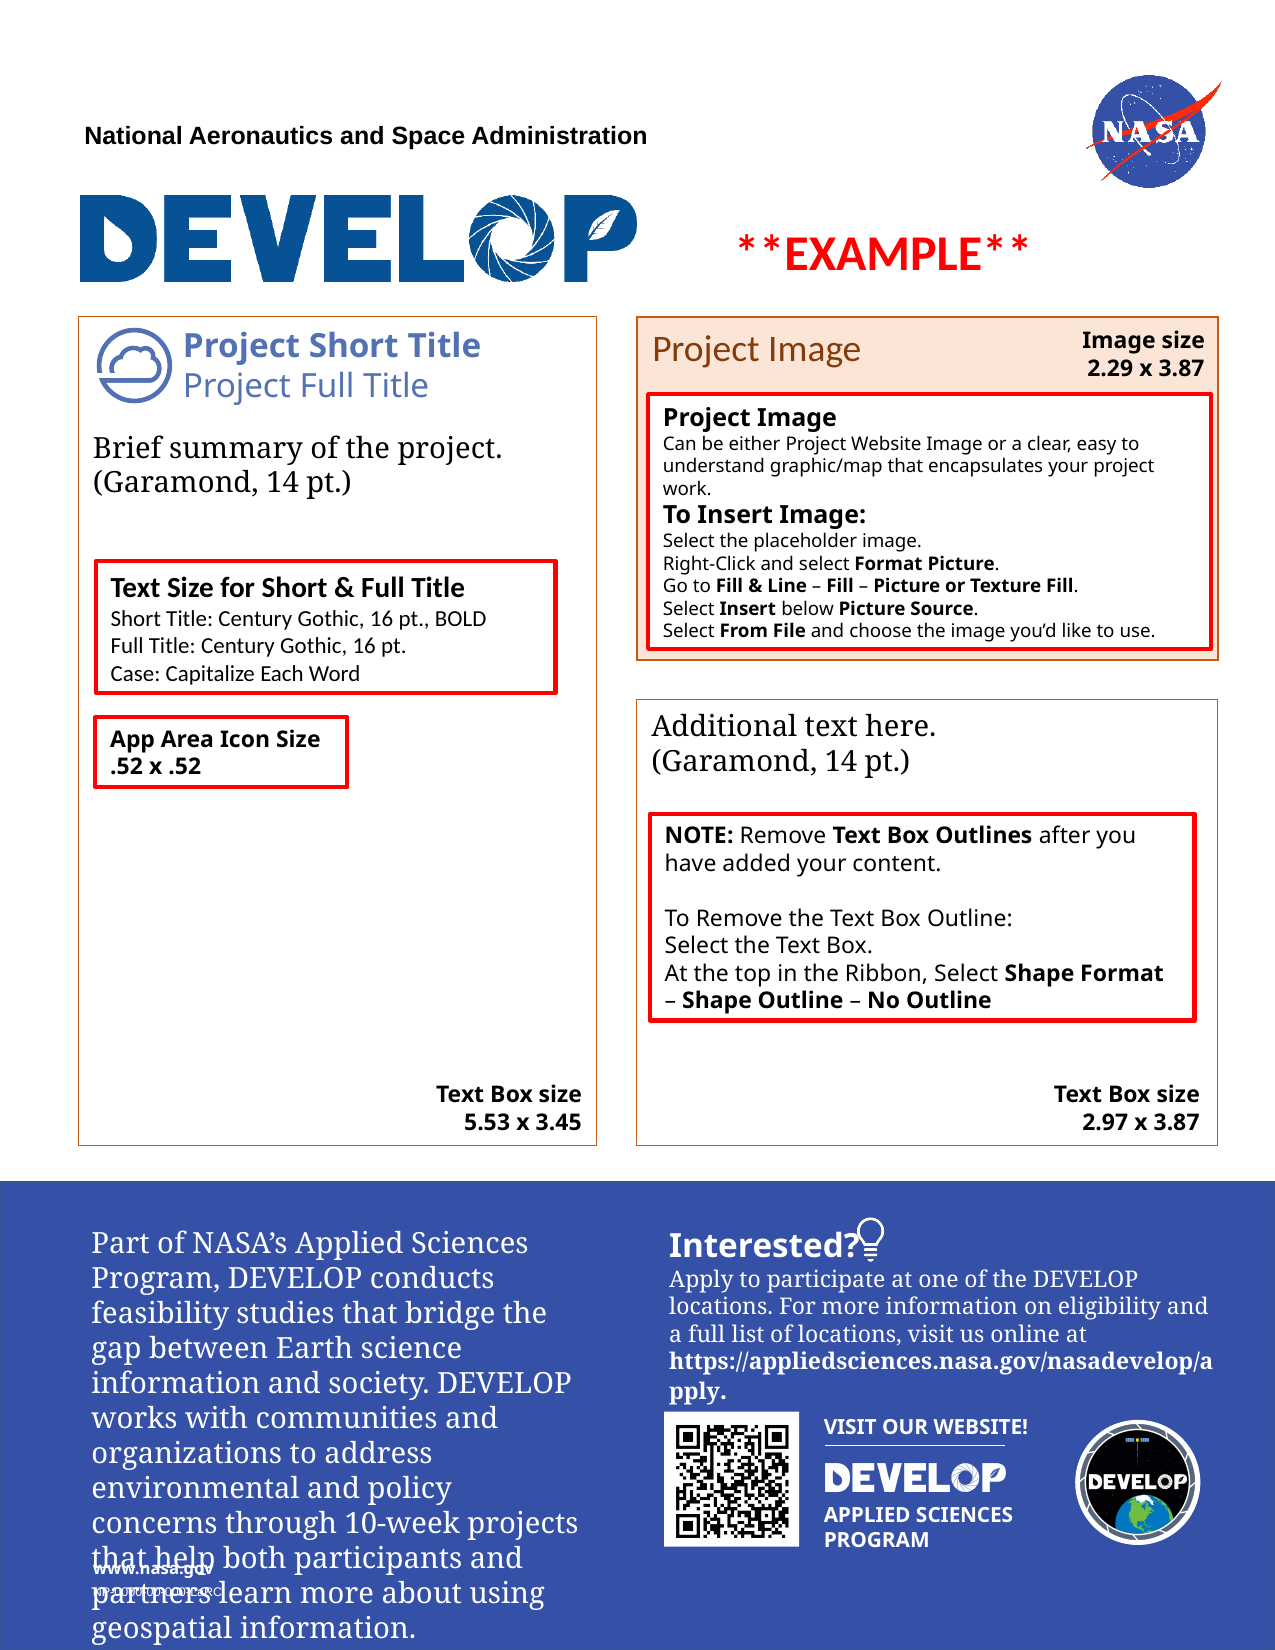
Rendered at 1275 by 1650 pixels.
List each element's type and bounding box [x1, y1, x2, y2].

picture [1080, 1424, 1195, 1540]
picture [845, 1214, 896, 1265]
picture [95, 326, 174, 405]
picture [654, 1404, 807, 1555]
picture [1075, 64, 1232, 198]
picture [80, 195, 637, 282]
